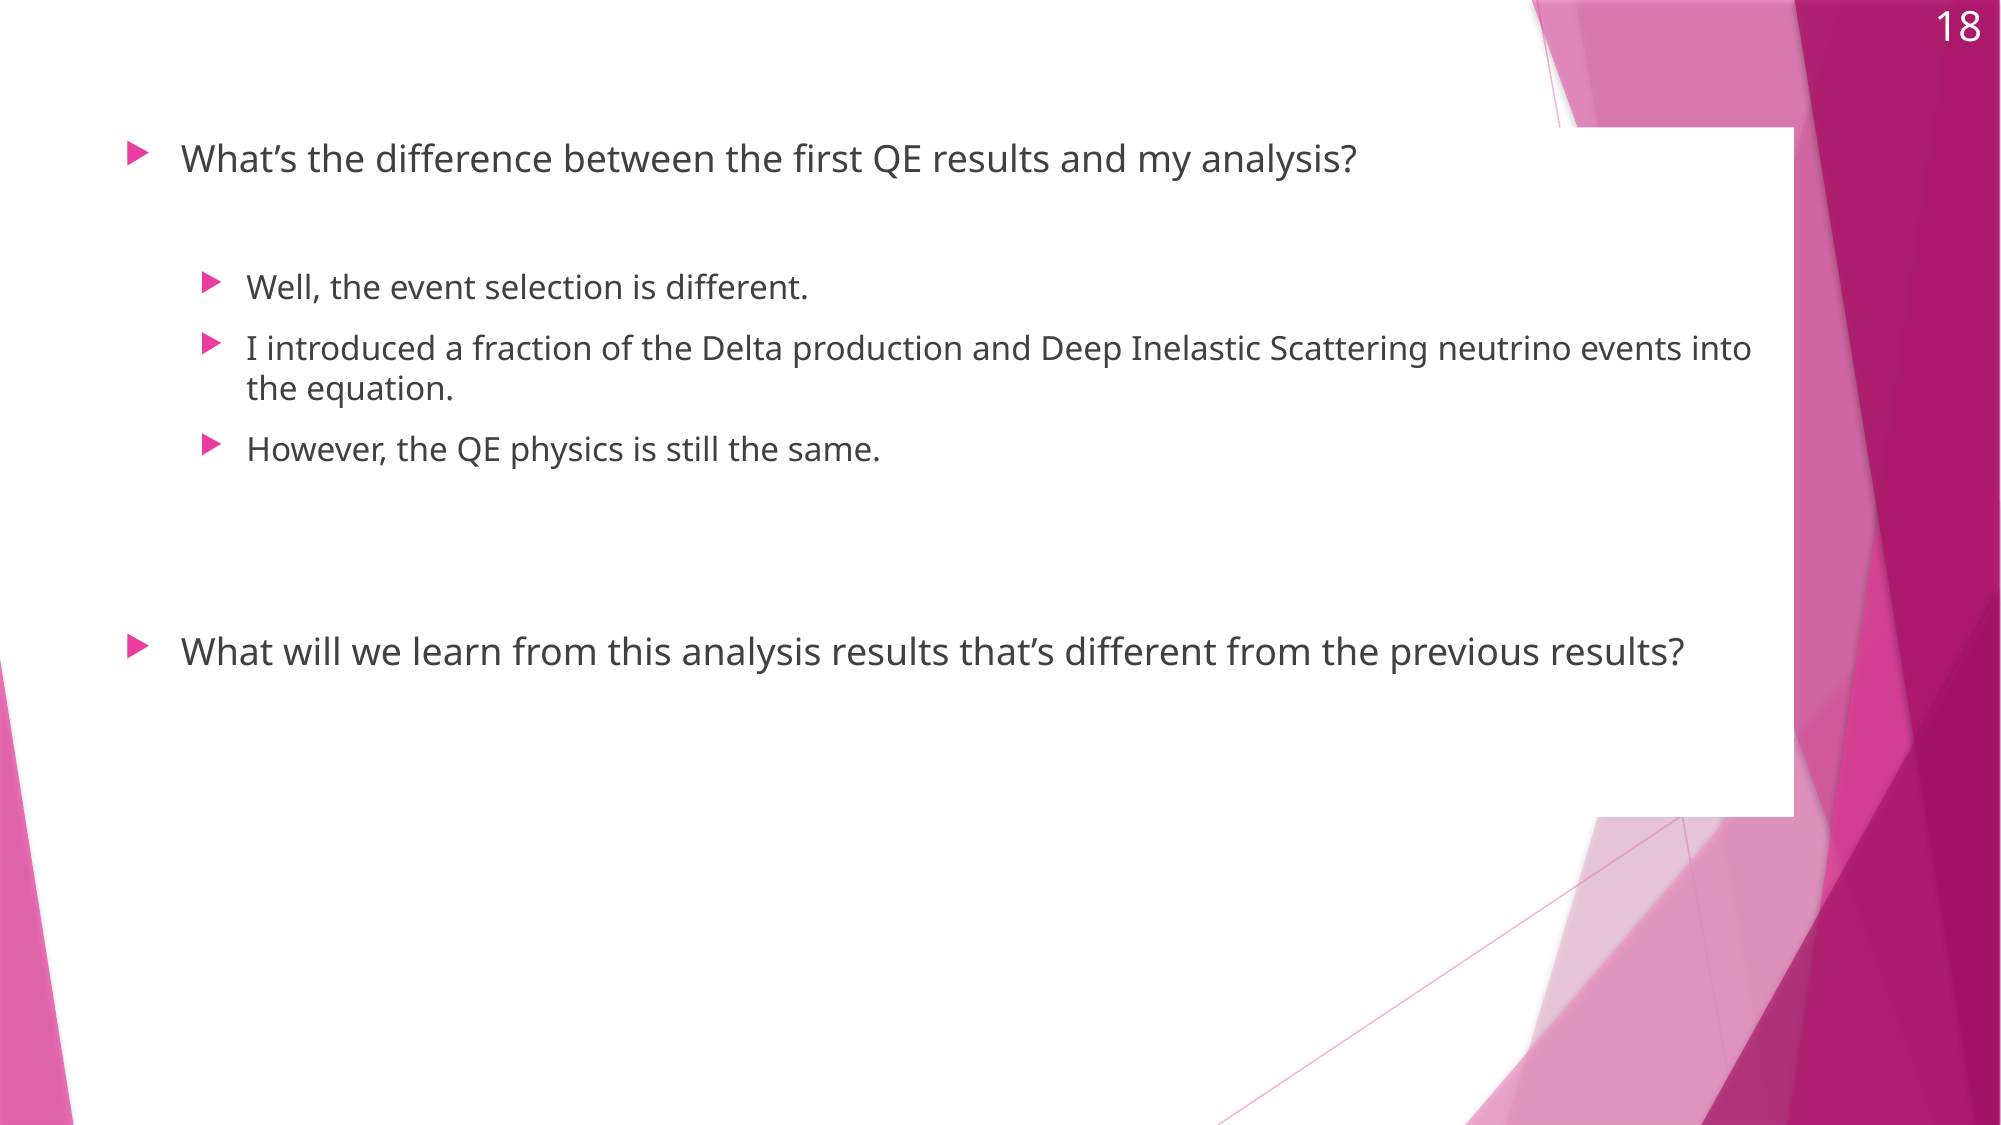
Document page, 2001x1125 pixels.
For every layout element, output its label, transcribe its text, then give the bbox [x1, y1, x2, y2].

slide_number 18 [1885, 0, 1998, 59]
list What’s the difference between the first QE results and my analysis? Well, the event selection is different. I introduced a fraction of the Delta production and Deep Inelastic Scattering neutrino events into the equation. However, the QE physics is still the same. What will we learn from this analysis results that’s different from the previous results? [109, 127, 1794, 817]
